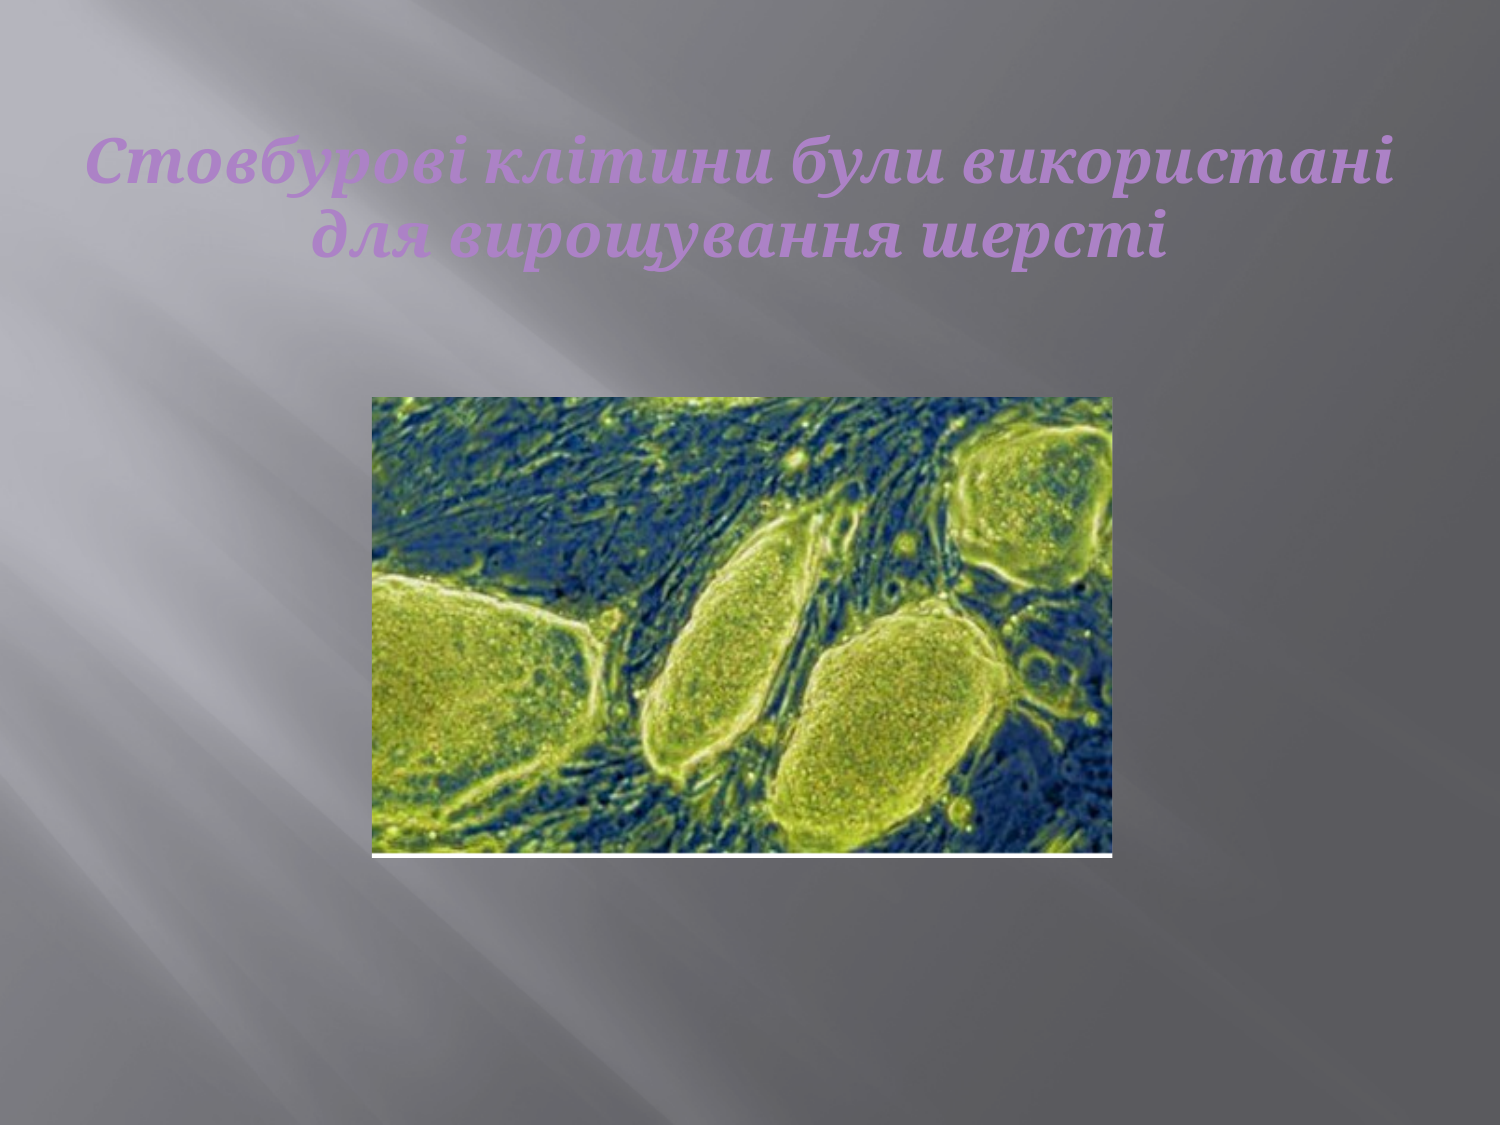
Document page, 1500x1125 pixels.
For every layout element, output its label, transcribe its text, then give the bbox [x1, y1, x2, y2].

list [371, 396, 1113, 859]
title Стовбурові клітини були використані для вирощування шерсті [64, 101, 1415, 290]
